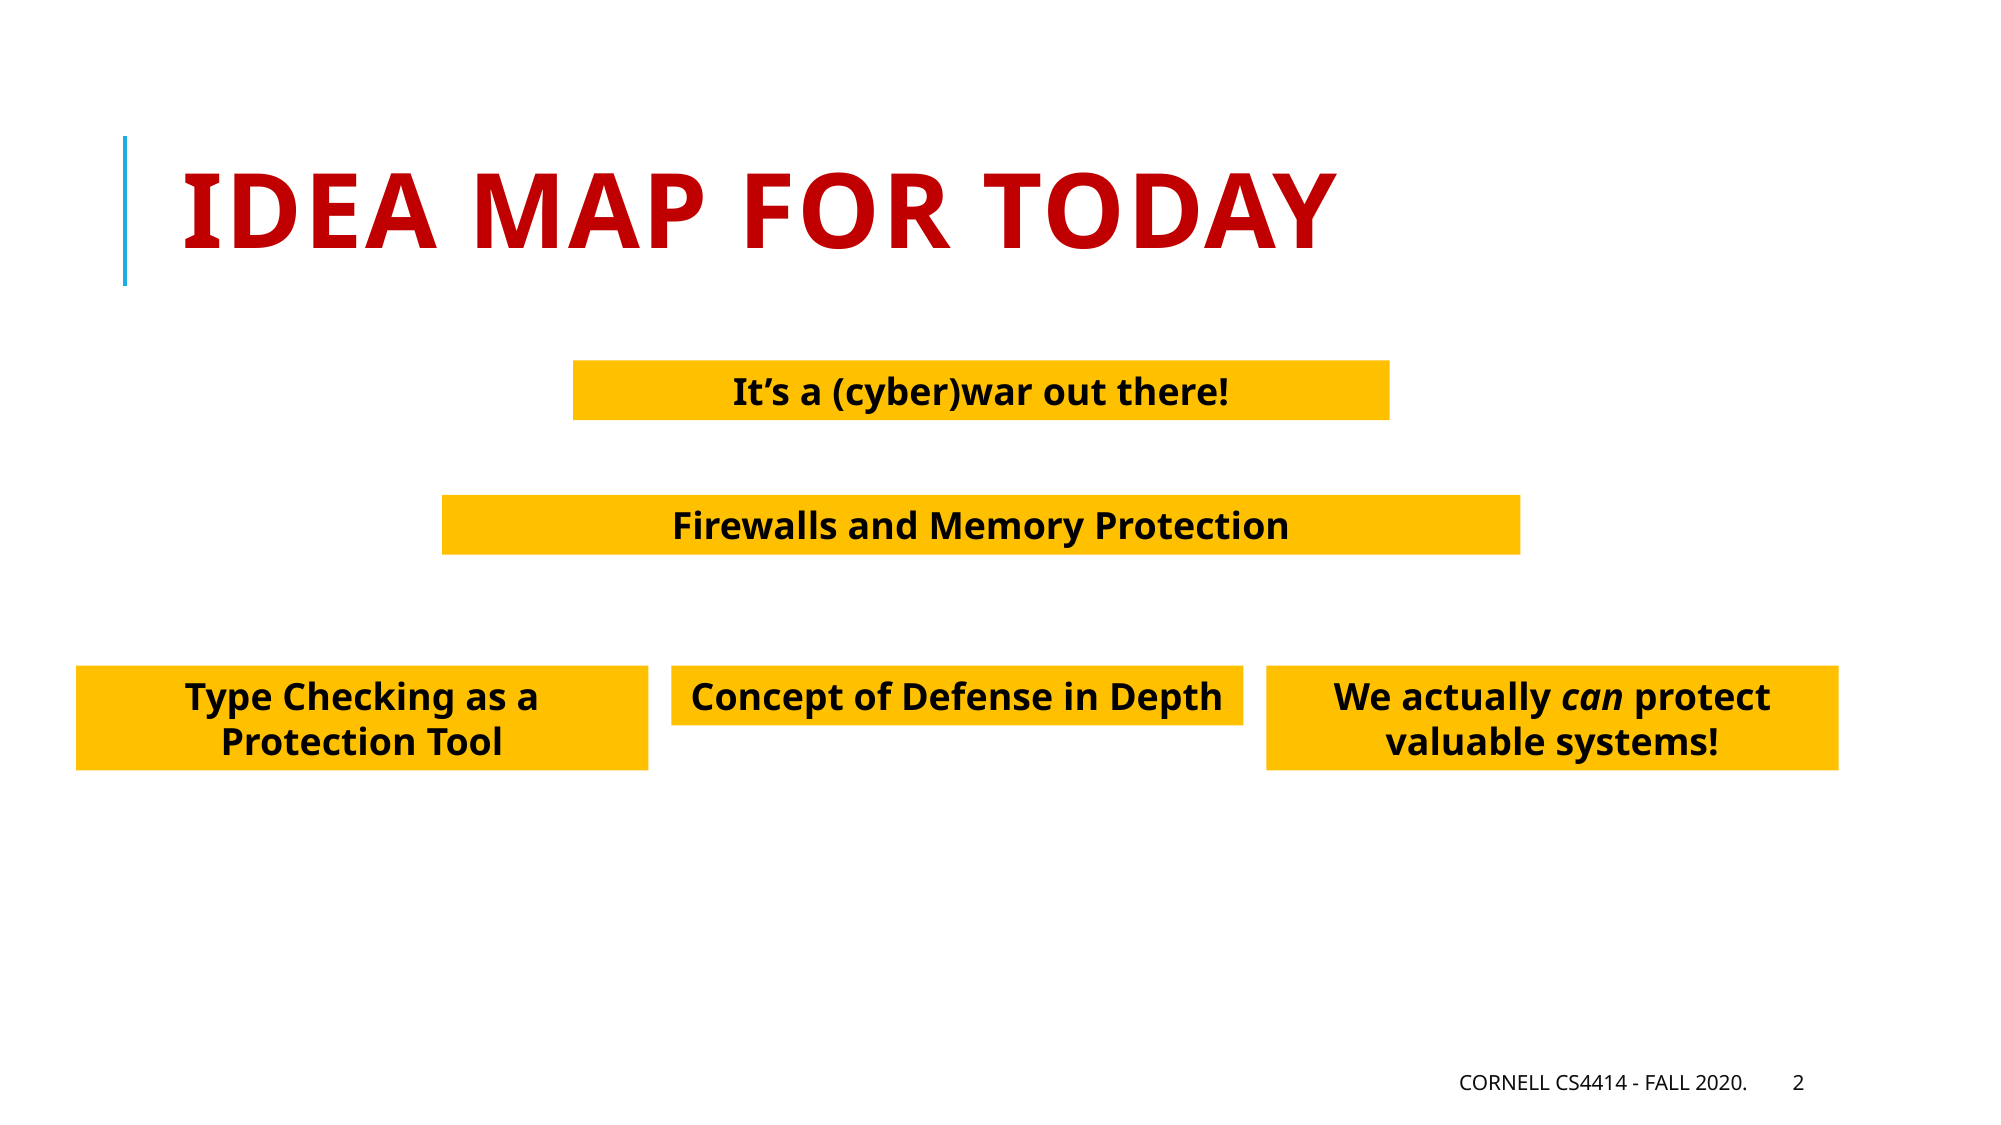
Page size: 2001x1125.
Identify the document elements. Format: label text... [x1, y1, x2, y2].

text_box Concept of Defense in Depth [671, 665, 1244, 726]
slide_number 2 [1777, 1061, 1938, 1107]
title Idea Map For Today [168, 96, 1938, 342]
text_box Firewalls and Memory Protection [442, 494, 1521, 555]
text_box We actually can protect valuable systems! [1266, 665, 1839, 771]
footer Cornell CS4414 - Fall 2020. [794, 1061, 1763, 1107]
text_box It’s a (cyber)war out there! [573, 360, 1390, 421]
text_box Type Checking as a Protection Tool [76, 665, 649, 771]
